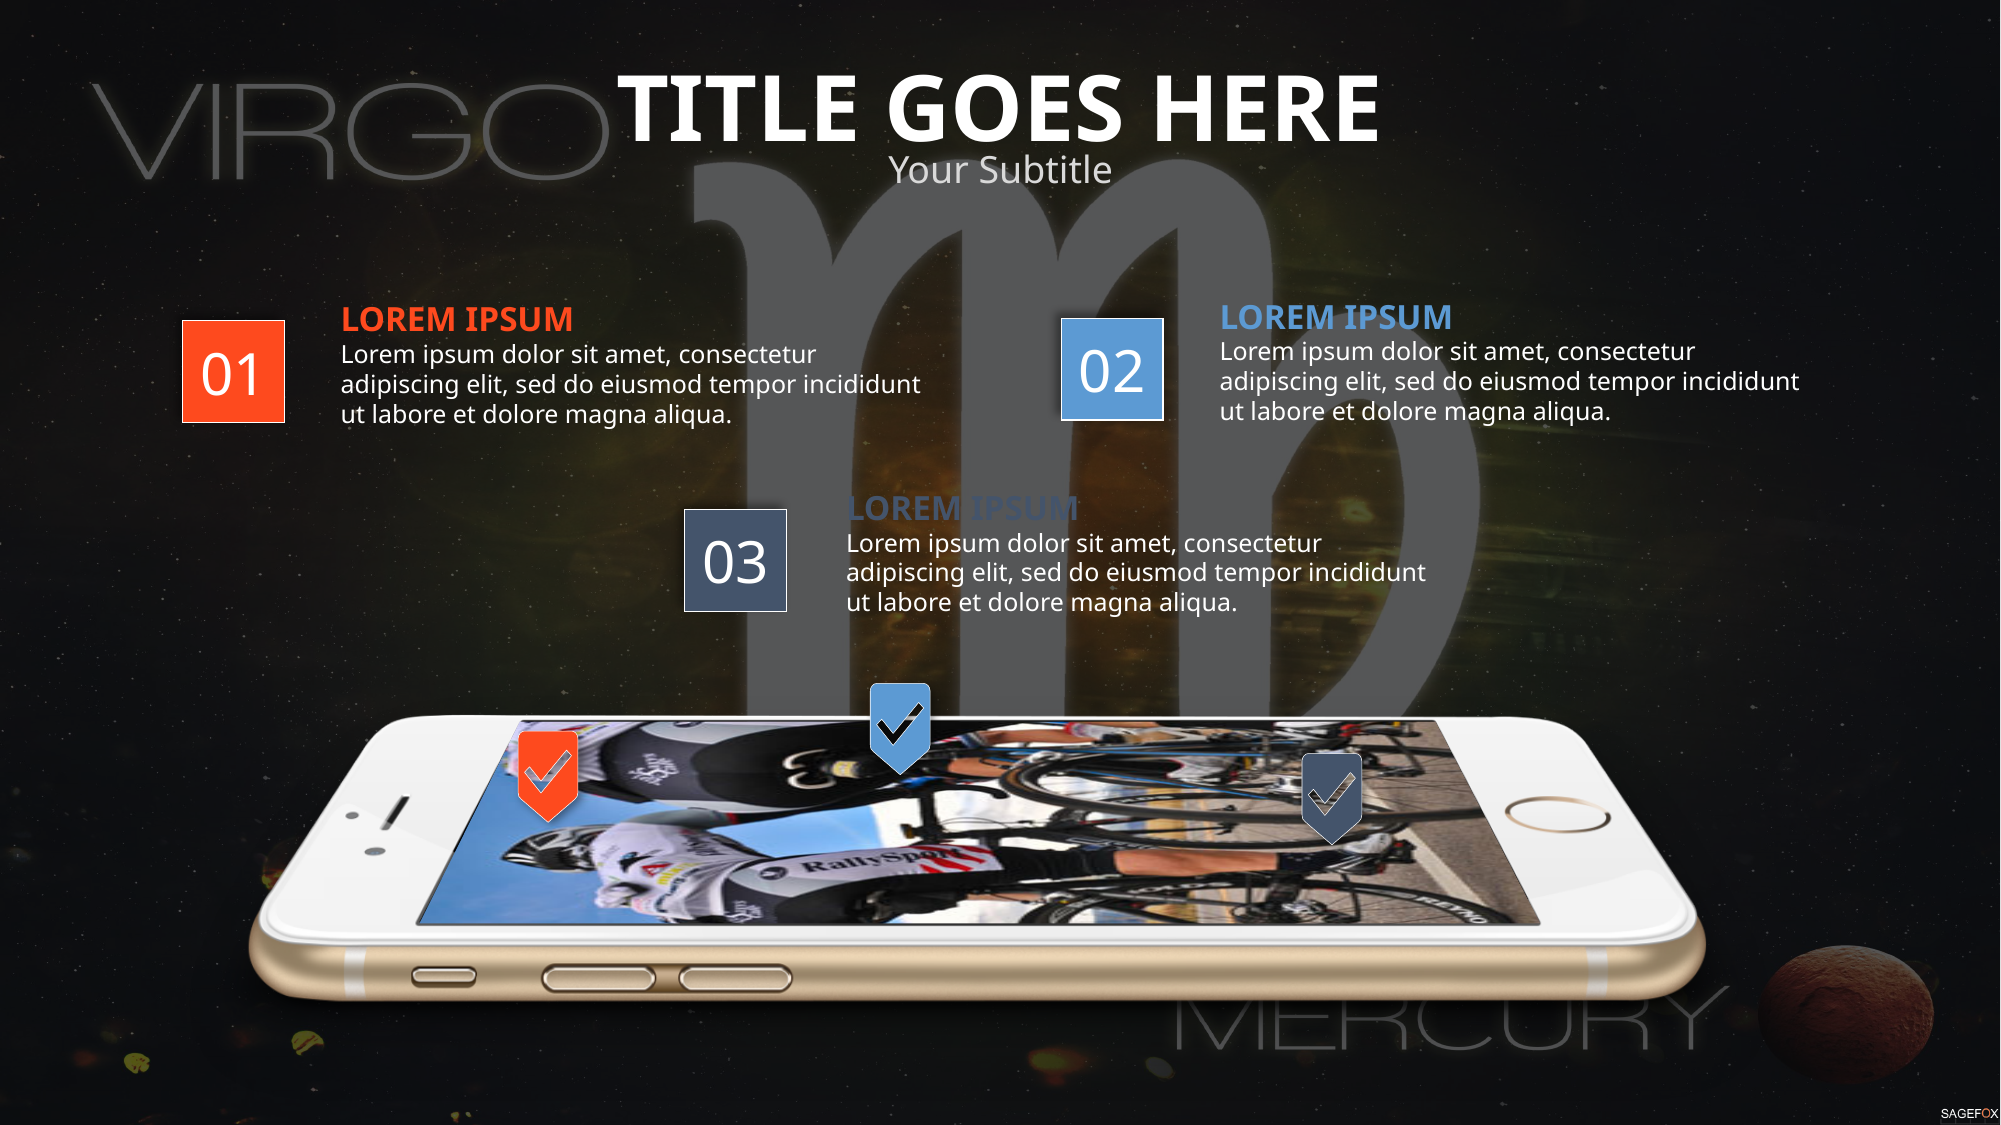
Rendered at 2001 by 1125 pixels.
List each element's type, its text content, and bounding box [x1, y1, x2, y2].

text_box LOREM IPSUM Lorem ipsum dolor sit amet, consectetur adipiscing elit, sed do eiusmod tempor incididunt ut labore et dolore magna aliqua. [836, 482, 1442, 560]
text_box LOREM IPSUM Lorem ipsum dolor sit amet, consectetur adipiscing elit, sed do eiusmod tempor incididunt ut labore et dolore magna aliqua. [1209, 290, 1815, 431]
text_box 01 [181, 320, 285, 424]
picture [0, 0, 2001, 1125]
text_box 03 [683, 508, 787, 560]
text_box 02 [1060, 317, 1164, 421]
text_box LOREM IPSUM Lorem ipsum dolor sit amet, consectetur adipiscing elit, sed do eiusmod tempor incididunt ut labore et dolore magna aliqua. [330, 293, 937, 434]
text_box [548, 42, 1452, 199]
